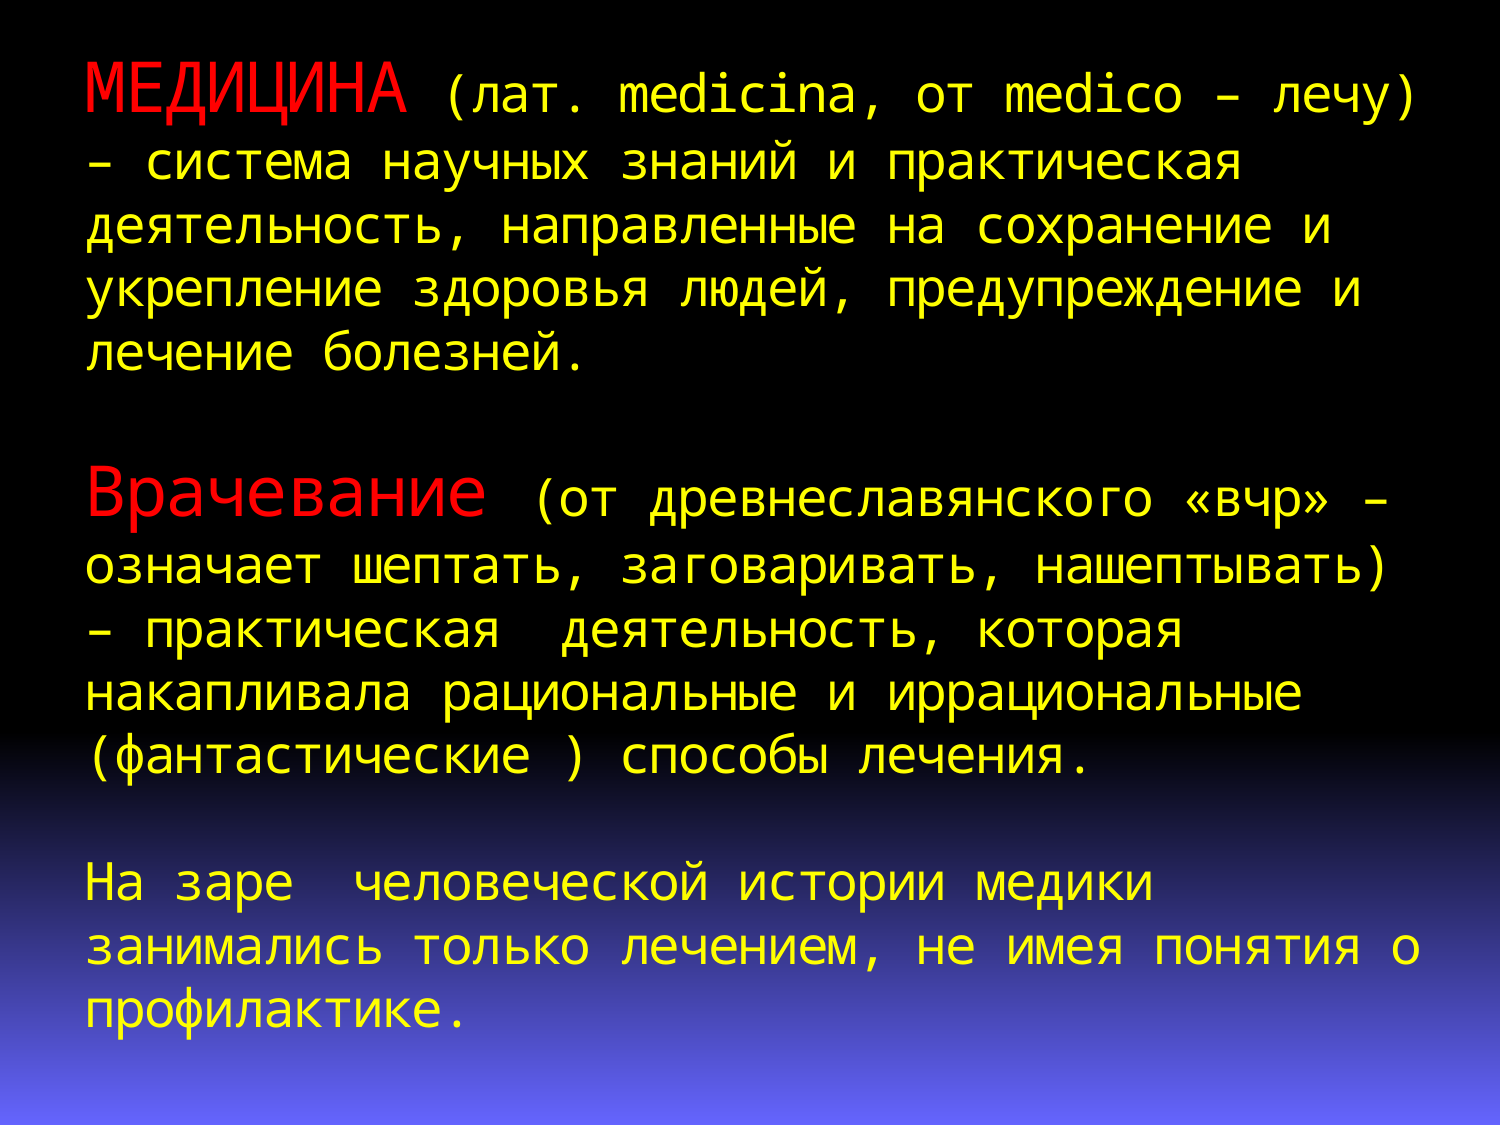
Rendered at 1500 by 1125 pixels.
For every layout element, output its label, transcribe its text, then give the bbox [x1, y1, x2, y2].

text_box МЕДИЦИНА (лат. medicina, от medico – лечу) – система научных знаний и практическая деятельность, направленные на сохранение и укрепление здоровья людей, предупреждение и лечение болезней. Врачевание (от древнеславянского «вчр» –означает шептать, заговаривать, нашептывать) – практическая деятельность, которая накапливала рациональные и иррациональные (фантастические ) способы лечения. На заре человеческой истории медики занимались только лечением, не имея понятия о профилактике. [70, 35, 1465, 1067]
